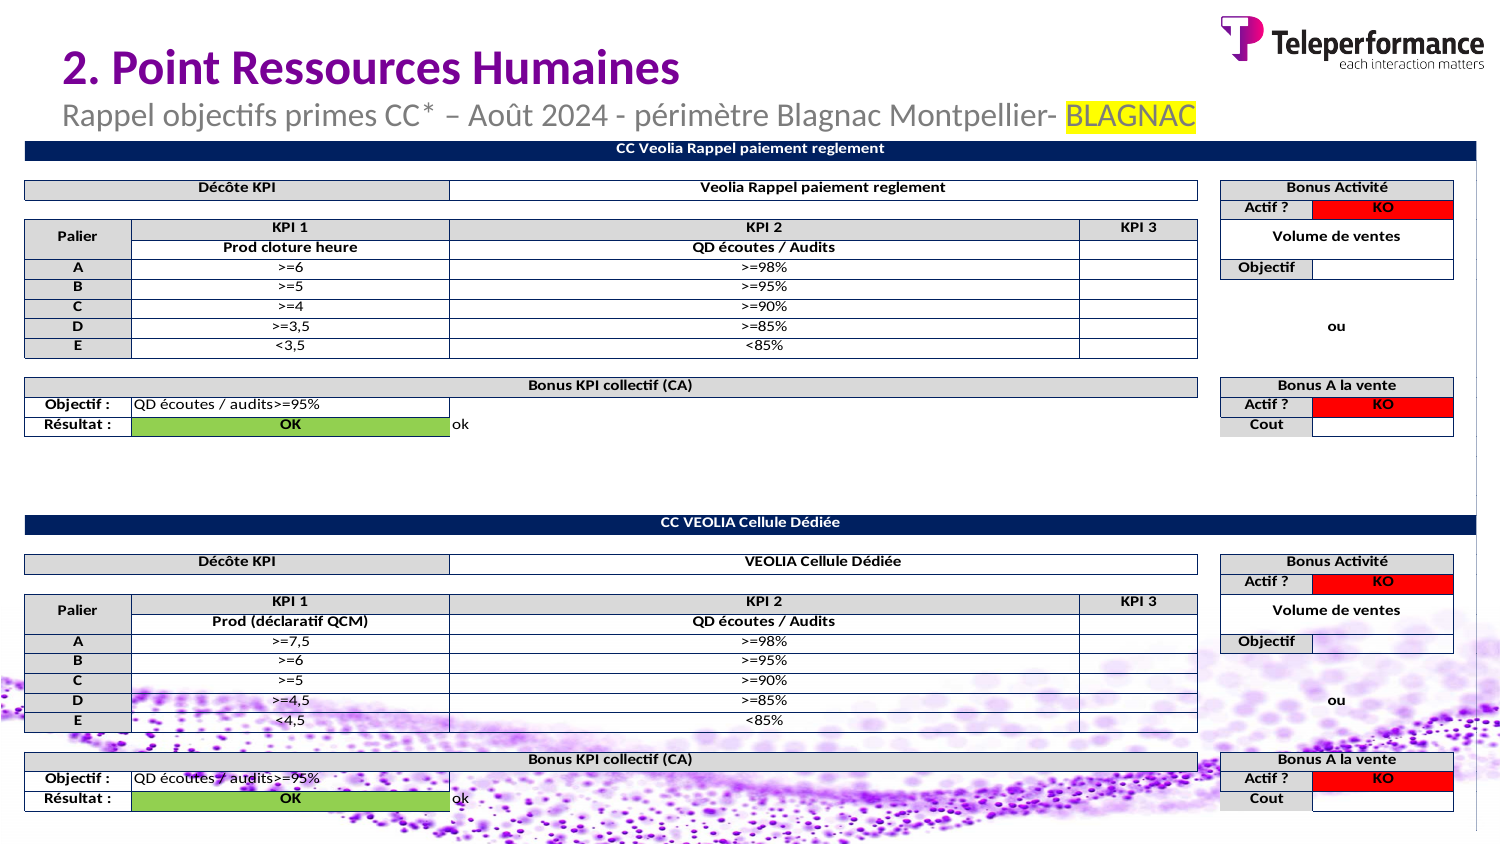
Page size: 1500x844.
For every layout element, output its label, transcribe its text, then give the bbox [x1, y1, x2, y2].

text_box Rappel objectifs primes CC* – Août 2024 - périmètre Blagnac Montpellier- BLAGNAC [47, 89, 875, 140]
picture [1221, 16, 1484, 69]
text_box 2. Point Ressources Humaines [47, 38, 875, 89]
picture [1, 140, 1500, 844]
